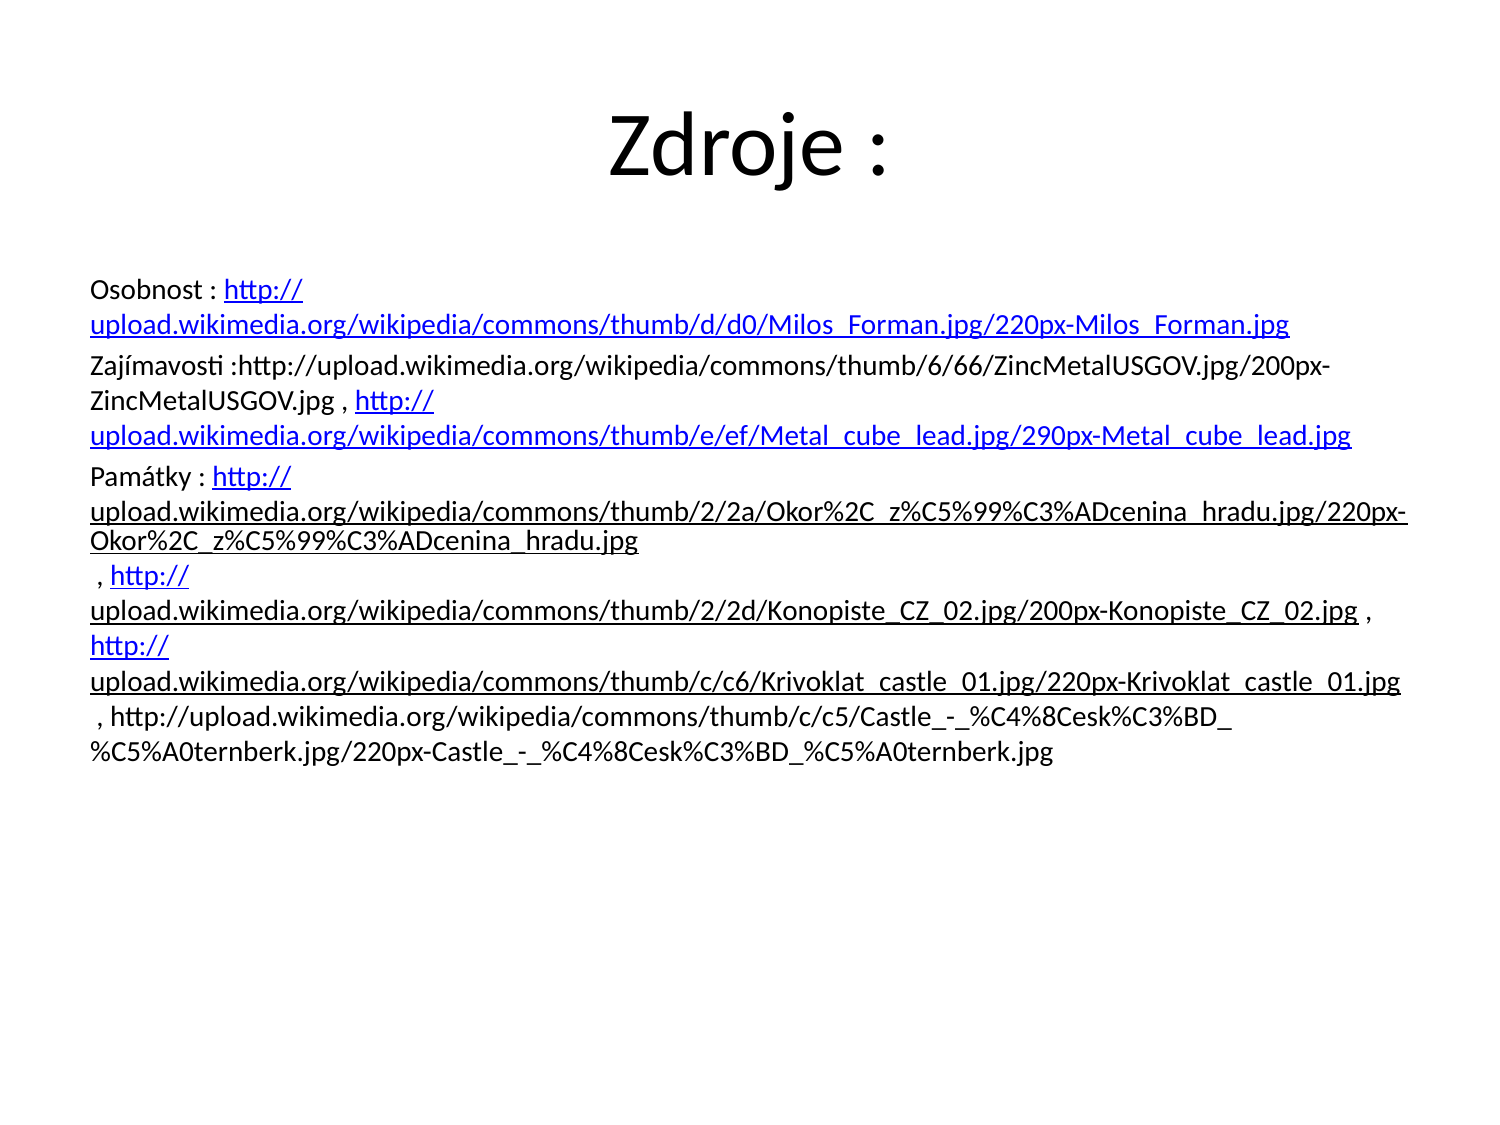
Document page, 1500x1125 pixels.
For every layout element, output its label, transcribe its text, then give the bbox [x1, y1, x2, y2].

list Osobnost : http://upload.wikimedia.org/wikipedia/commons/thumb/d/d0/Milos_Forman.jpg/220px-Milos_Forman.jpg Zajímavosti :http://upload.wikimedia.org/wikipedia/commons/thumb/6/66/ZincMetalUSGOV.jpg/200px-ZincMetalUSGOV.jpg , http://upload.wikimedia.org/wikipedia/commons/thumb/e/ef/Metal_cube_lead.jpg/290px-Metal_cube_lead.jpg Památky : http://upload.wikimedia.org/wikipedia/commons/thumb/2/2a/Okor%2C_z%C5%99%C3%ADcenina_hradu.jpg/220px-Okor%2C_z%C5%99%C3%ADcenina_hradu.jpg , http://upload.wikimedia.org/wikipedia/commons/thumb/2/2d/Konopiste_CZ_02.jpg/200px-Konopiste_CZ_02.jpg , http://upload.wikimedia.org/wikipedia/commons/thumb/c/c6/Krivoklat_castle_01.jpg/220px-Krivoklat_castle_01.jpg , http://upload.wikimedia.org/wikipedia/commons/thumb/c/c5/Castle_-_%C4%8Cesk%C3%BD_%C5%A0ternberk.jpg/220px-Castle_-_%C4%8Cesk%C3%BD_%C5%A0ternberk.jpg [75, 262, 1425, 1005]
title Zdroje : [75, 45, 1425, 233]
